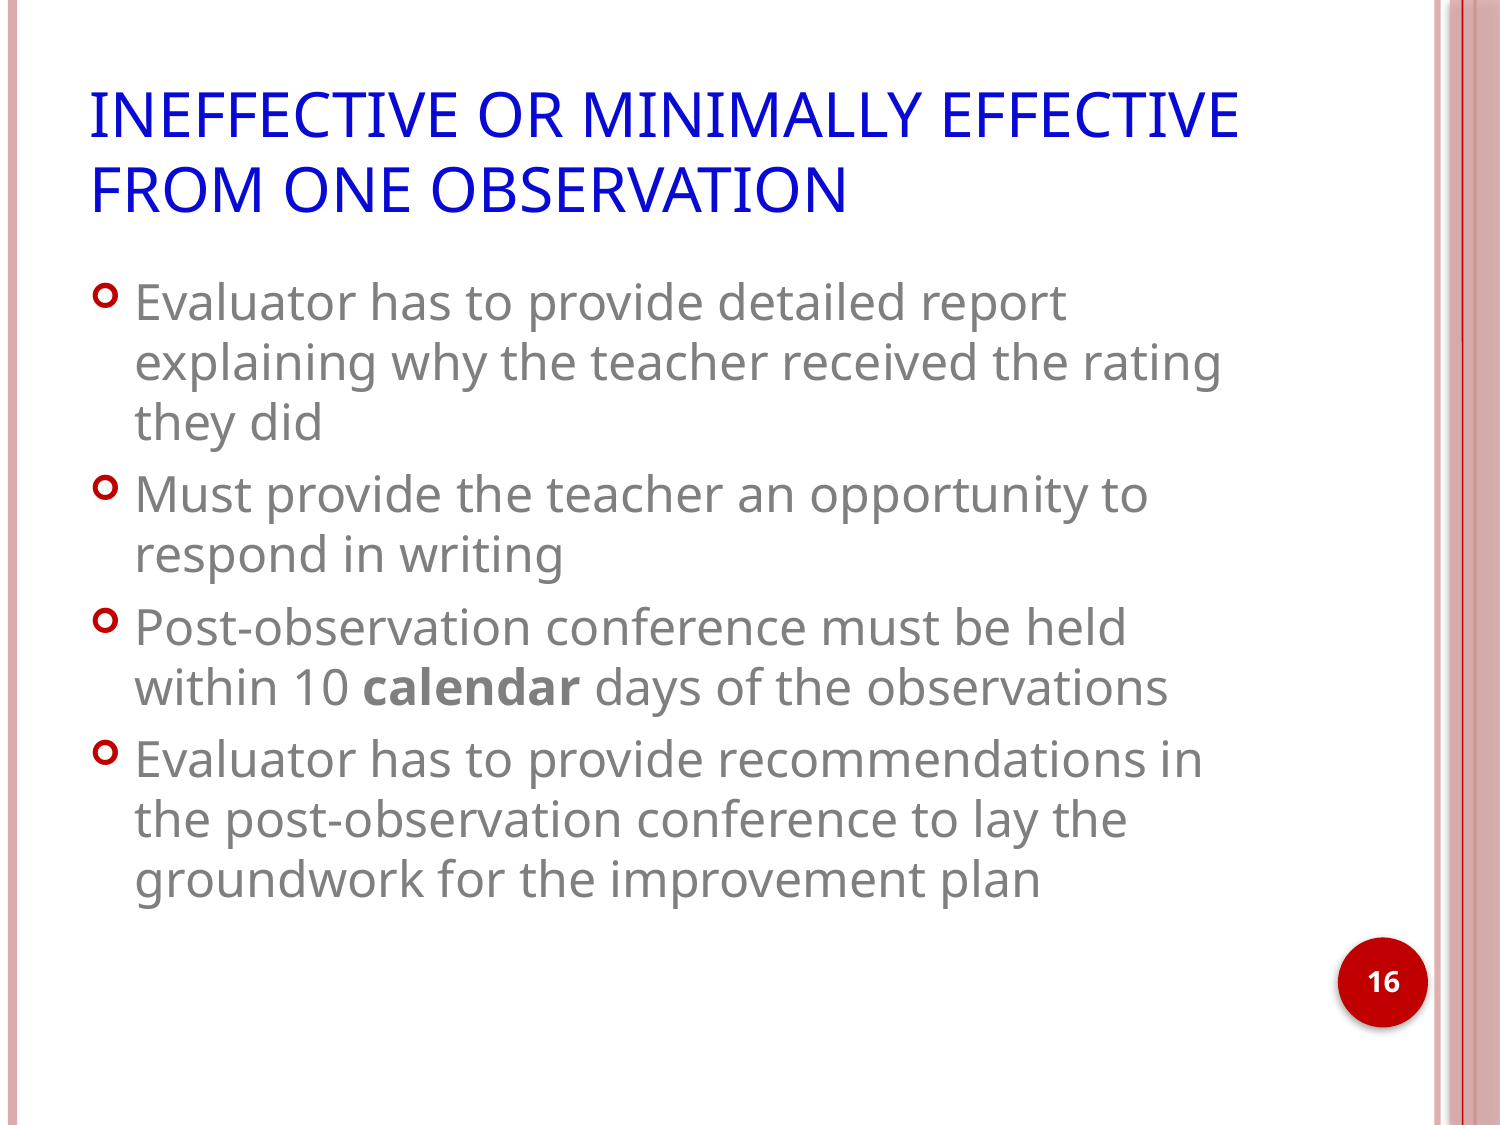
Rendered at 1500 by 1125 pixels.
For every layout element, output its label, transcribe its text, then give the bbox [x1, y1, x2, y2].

slide_number 16 [1333, 940, 1434, 1027]
list Evaluator has to provide detailed report explaining why the teacher received the rating they did Must provide the teacher an opportunity to respond in writing Post-observation conference must be held within 10 calendar days of the observations Evaluator has to provide recommendations in the post-observation conference to lay the groundwork for the improvement plan [75, 262, 1300, 1062]
title Ineffective or Minimally Effective from One Observation [75, 45, 1300, 233]
